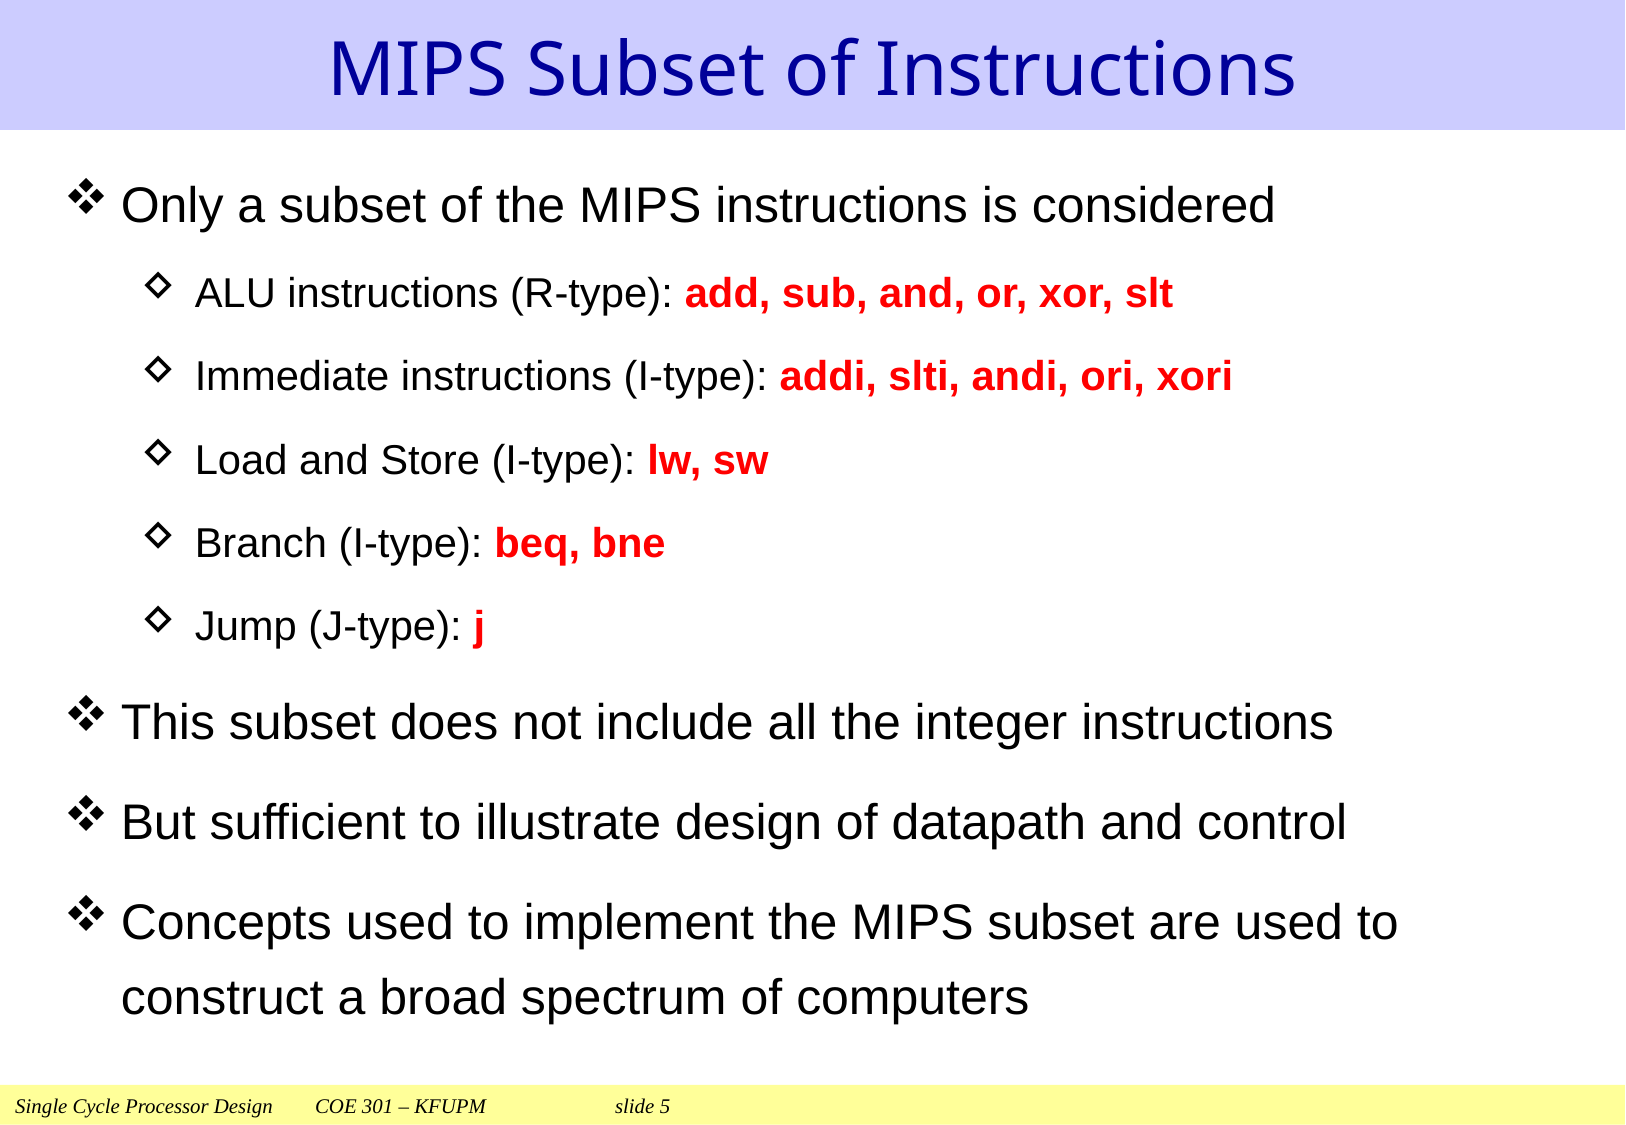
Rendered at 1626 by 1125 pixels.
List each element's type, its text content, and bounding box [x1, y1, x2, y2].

title MIPS Subset of Instructions [0, 0, 1625, 130]
list Only a subset of the MIPS instructions is considered ALU instructions (R-type): add, sub, and, or, xor, slt Immediate instructions (I-type): addi, slti, andi, ori, xori Load and Store (I-type): lw, sw Branch (I-type): beq, bne Jump (J-type): j This subset does not include all the integer instructions But sufficient to illustrate design of datapath and control Concepts used to implement the MIPS subset are used to construct a broad spectrum of computers [48, 149, 1577, 1065]
